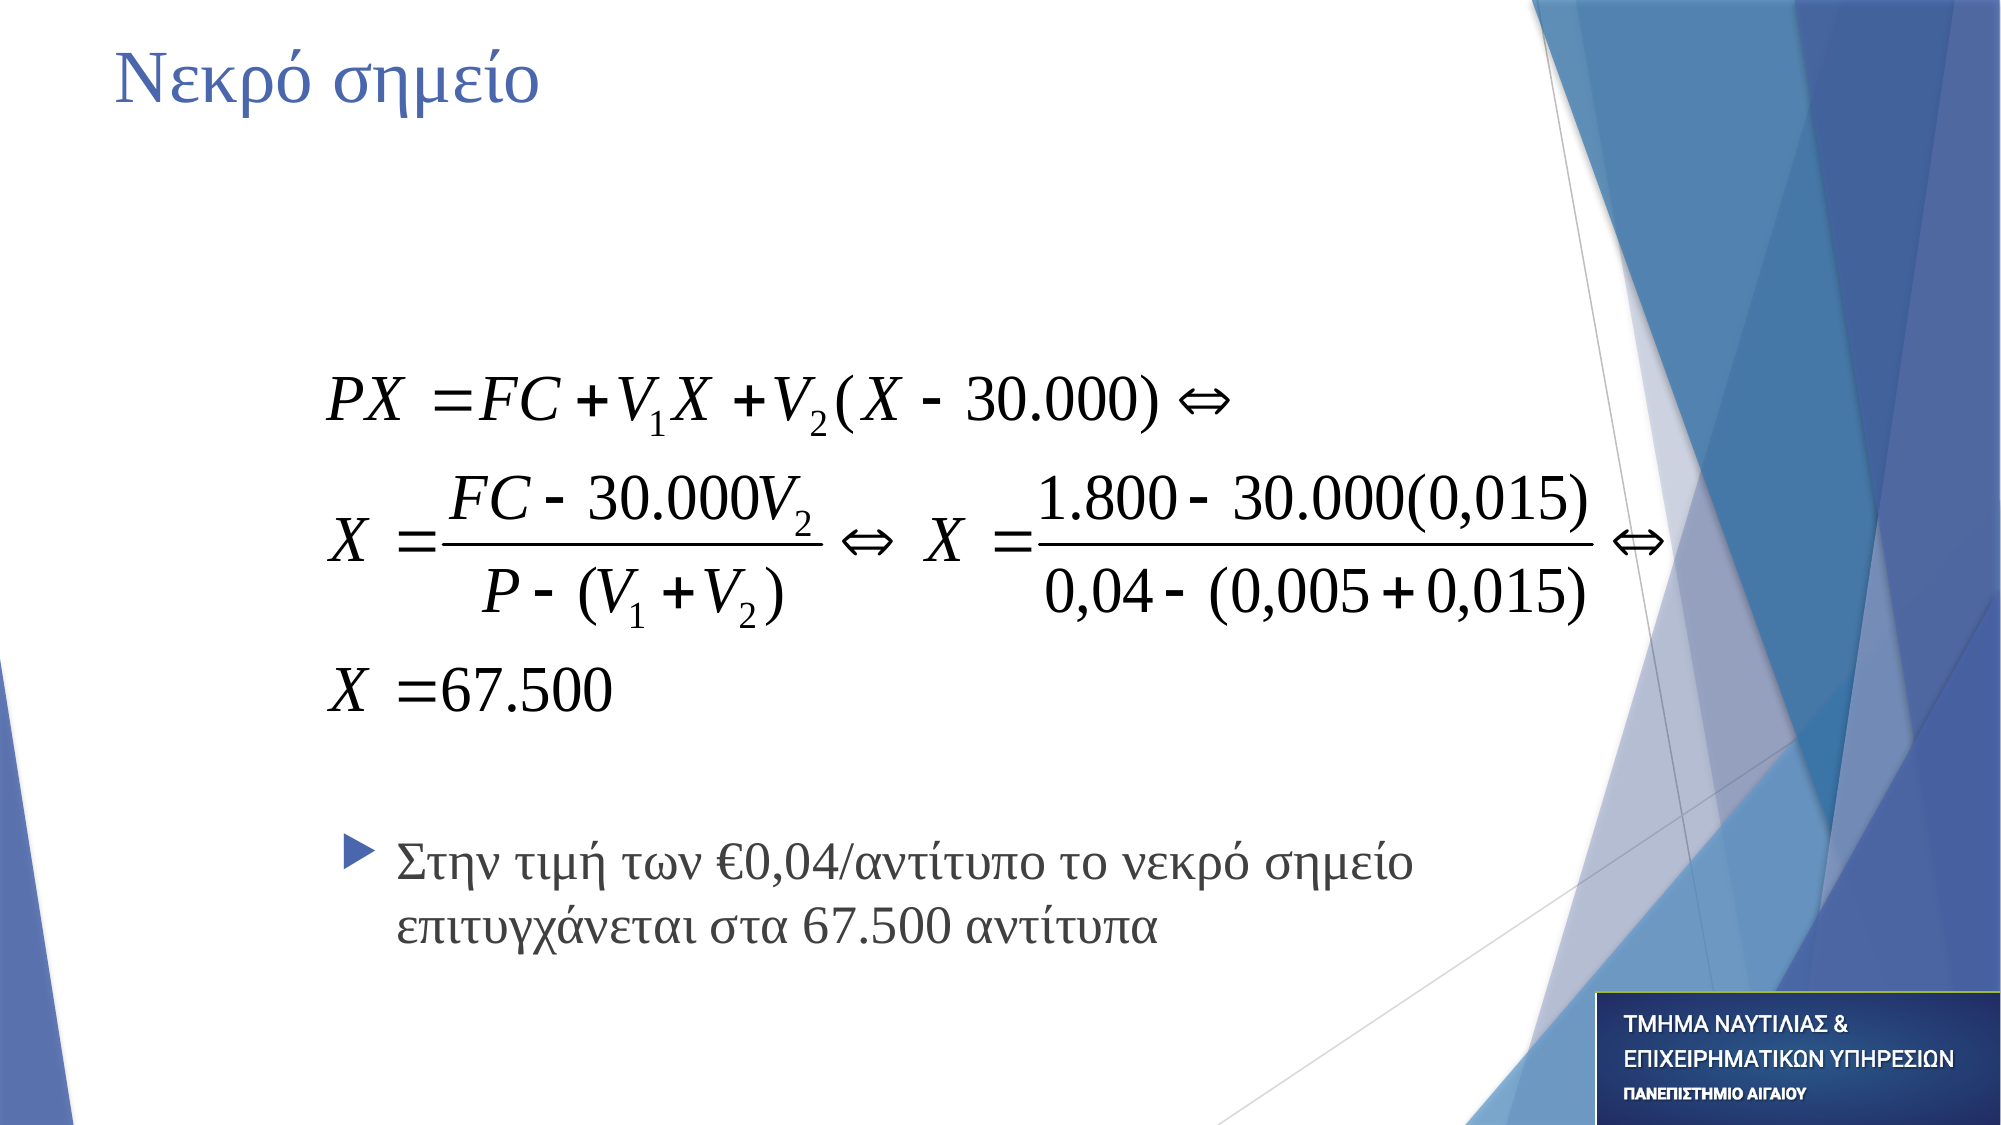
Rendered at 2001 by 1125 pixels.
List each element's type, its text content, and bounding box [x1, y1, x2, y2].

list Στην τιμή των €0,04/αντίτυπο το νεκρό σημείο επιτυγχάνεται στα 67.500 αντίτυπα [324, 817, 1675, 975]
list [314, 358, 1686, 726]
picture [1595, 991, 2000, 1125]
title Νεκρό σημείο [99, 20, 1750, 233]
